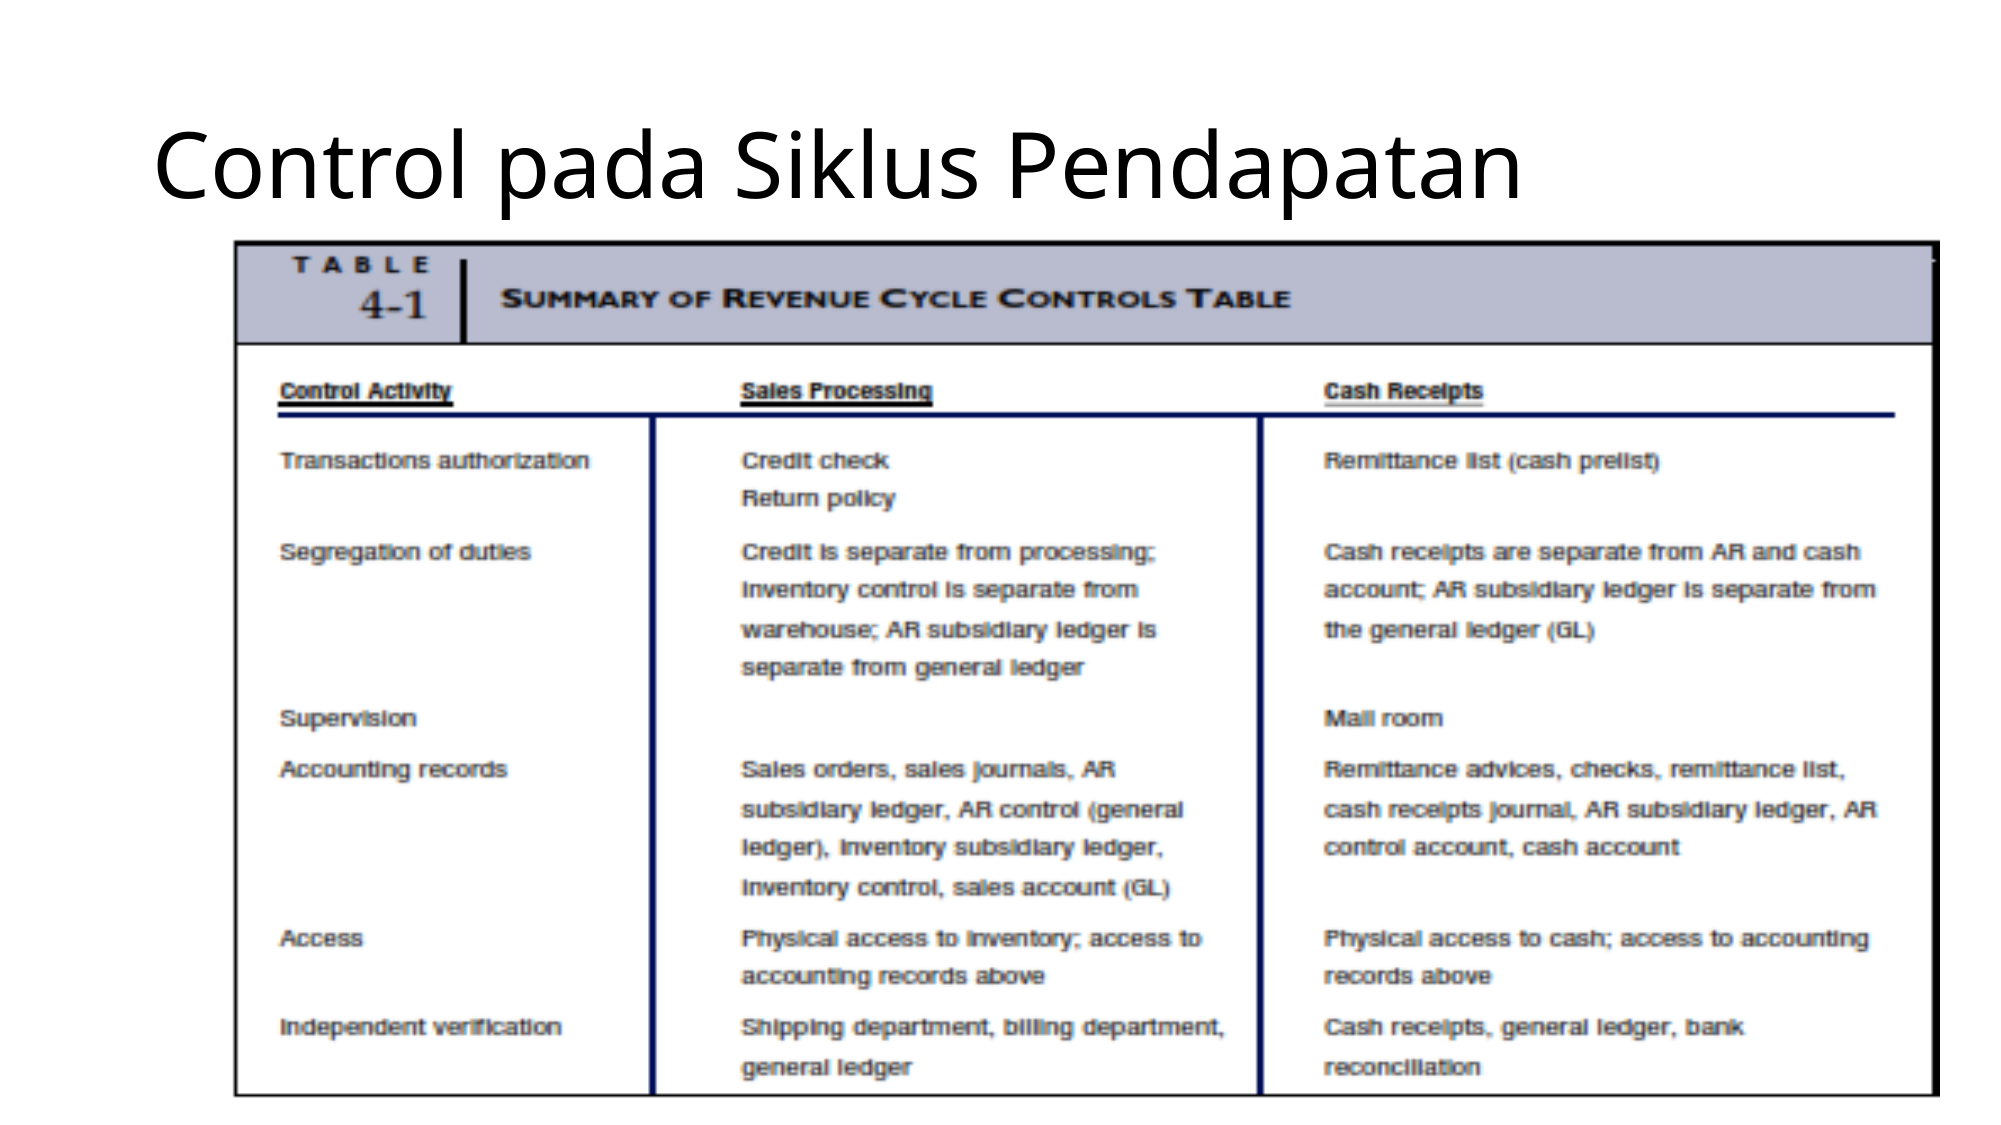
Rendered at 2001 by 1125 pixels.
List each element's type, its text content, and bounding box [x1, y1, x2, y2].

picture [225, 236, 1940, 1111]
title Control pada Siklus Pendapatan [137, 59, 1863, 278]
